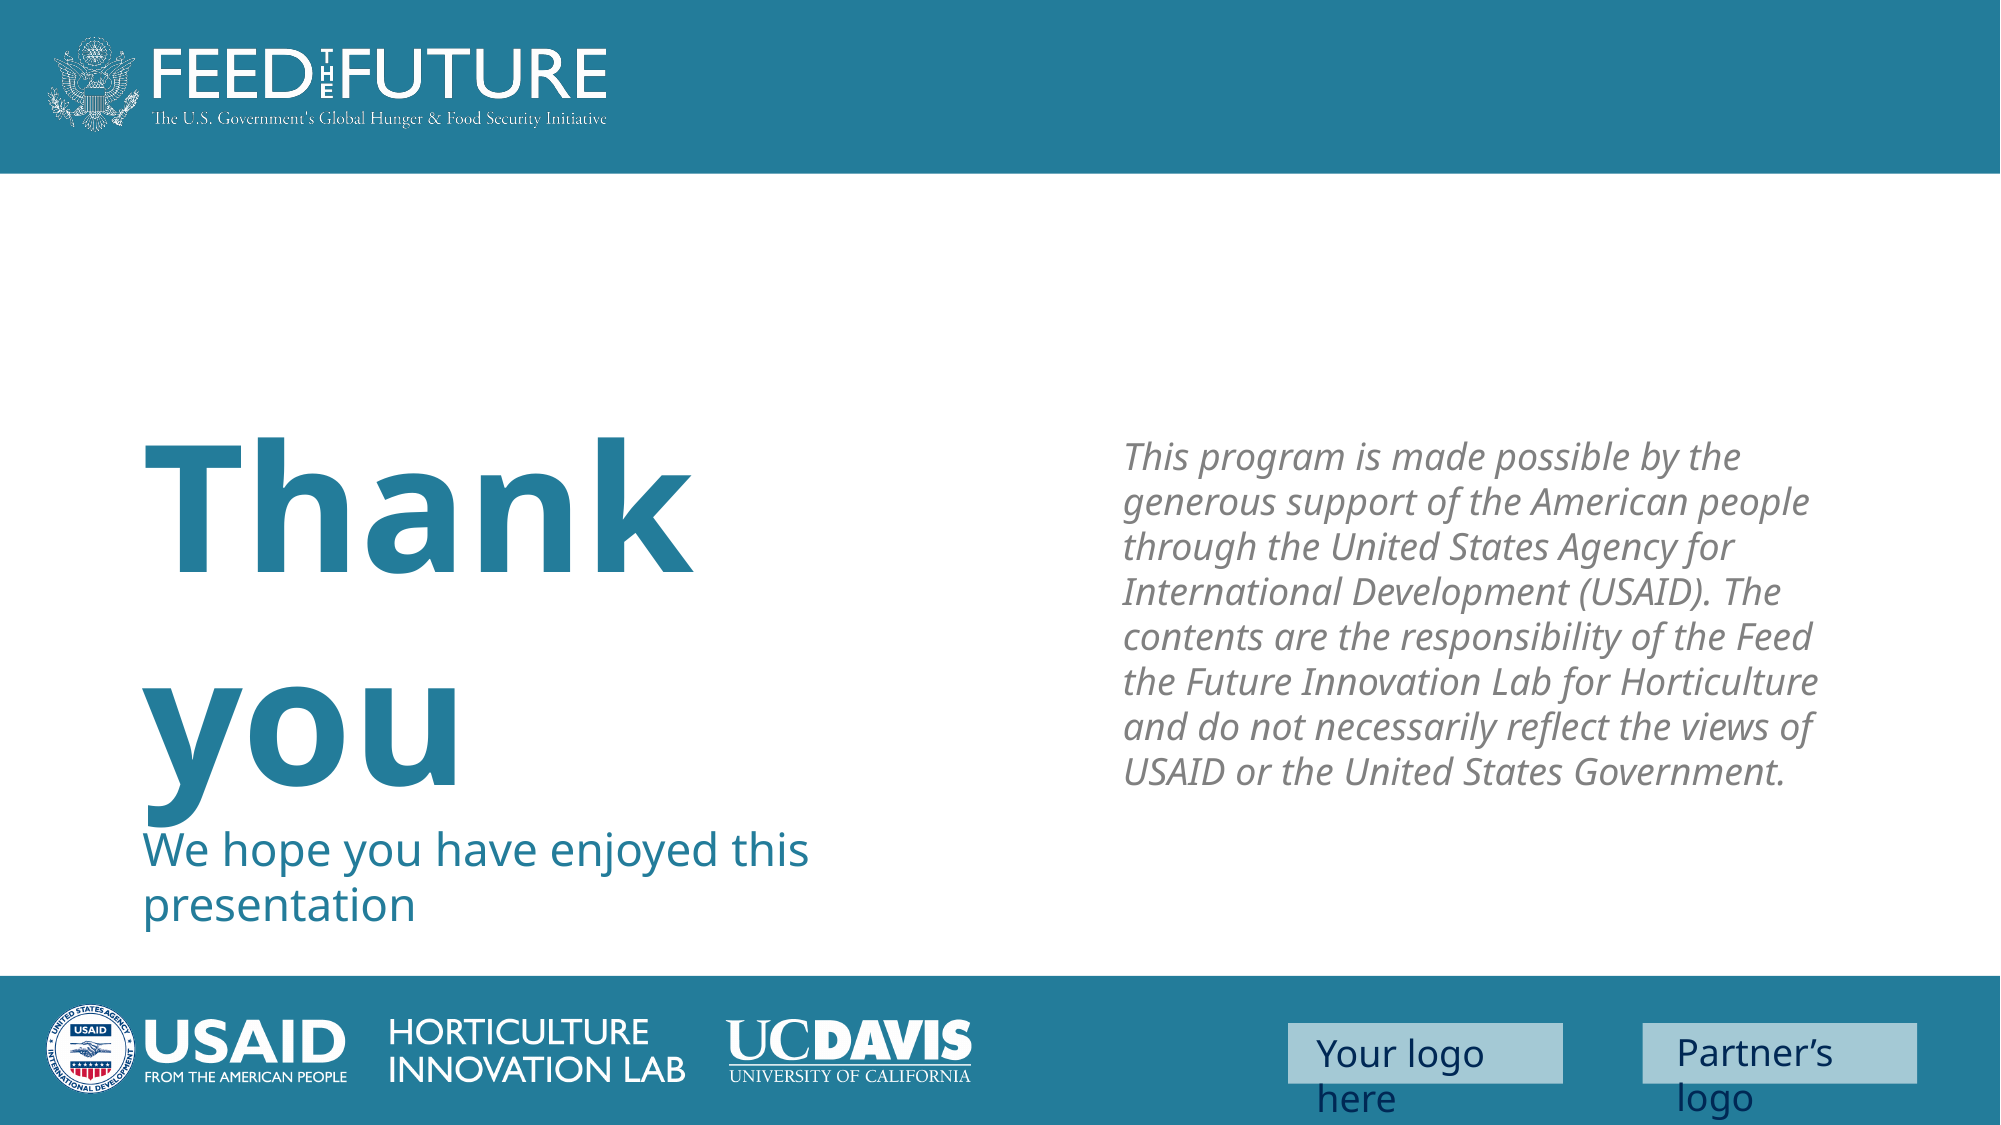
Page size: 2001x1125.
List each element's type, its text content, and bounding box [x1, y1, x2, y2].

text_box [1287, 1022, 1564, 1085]
text_box [1641, 1022, 1661, 1085]
text_box Your logo here [1301, 1023, 1563, 1125]
picture [1, 975, 1043, 1125]
text_box Partner’s logo [1661, 1021, 1923, 1125]
